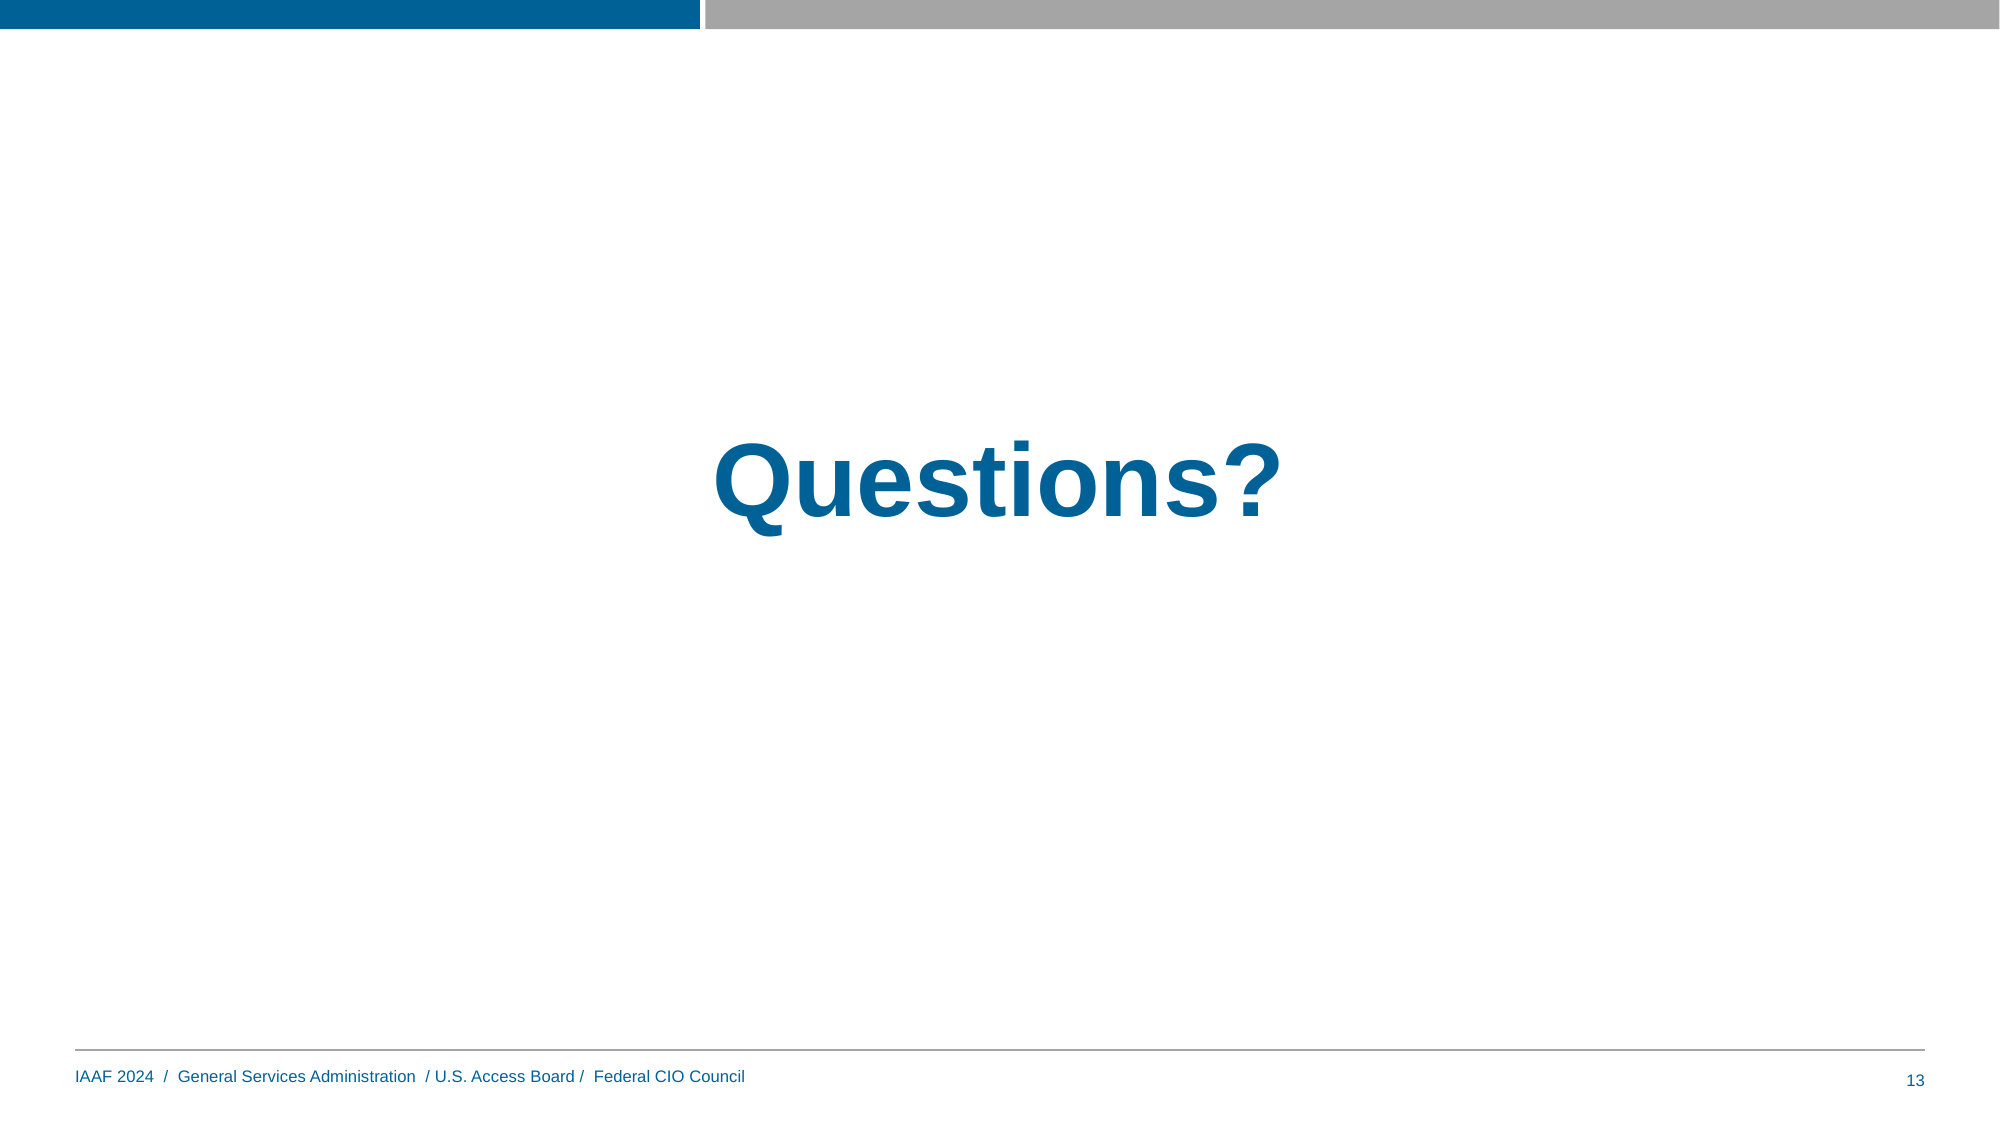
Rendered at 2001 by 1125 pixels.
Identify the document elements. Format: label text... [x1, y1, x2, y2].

slide_number 13 [1899, 1062, 1925, 1098]
title Questions? [83, 418, 1915, 788]
